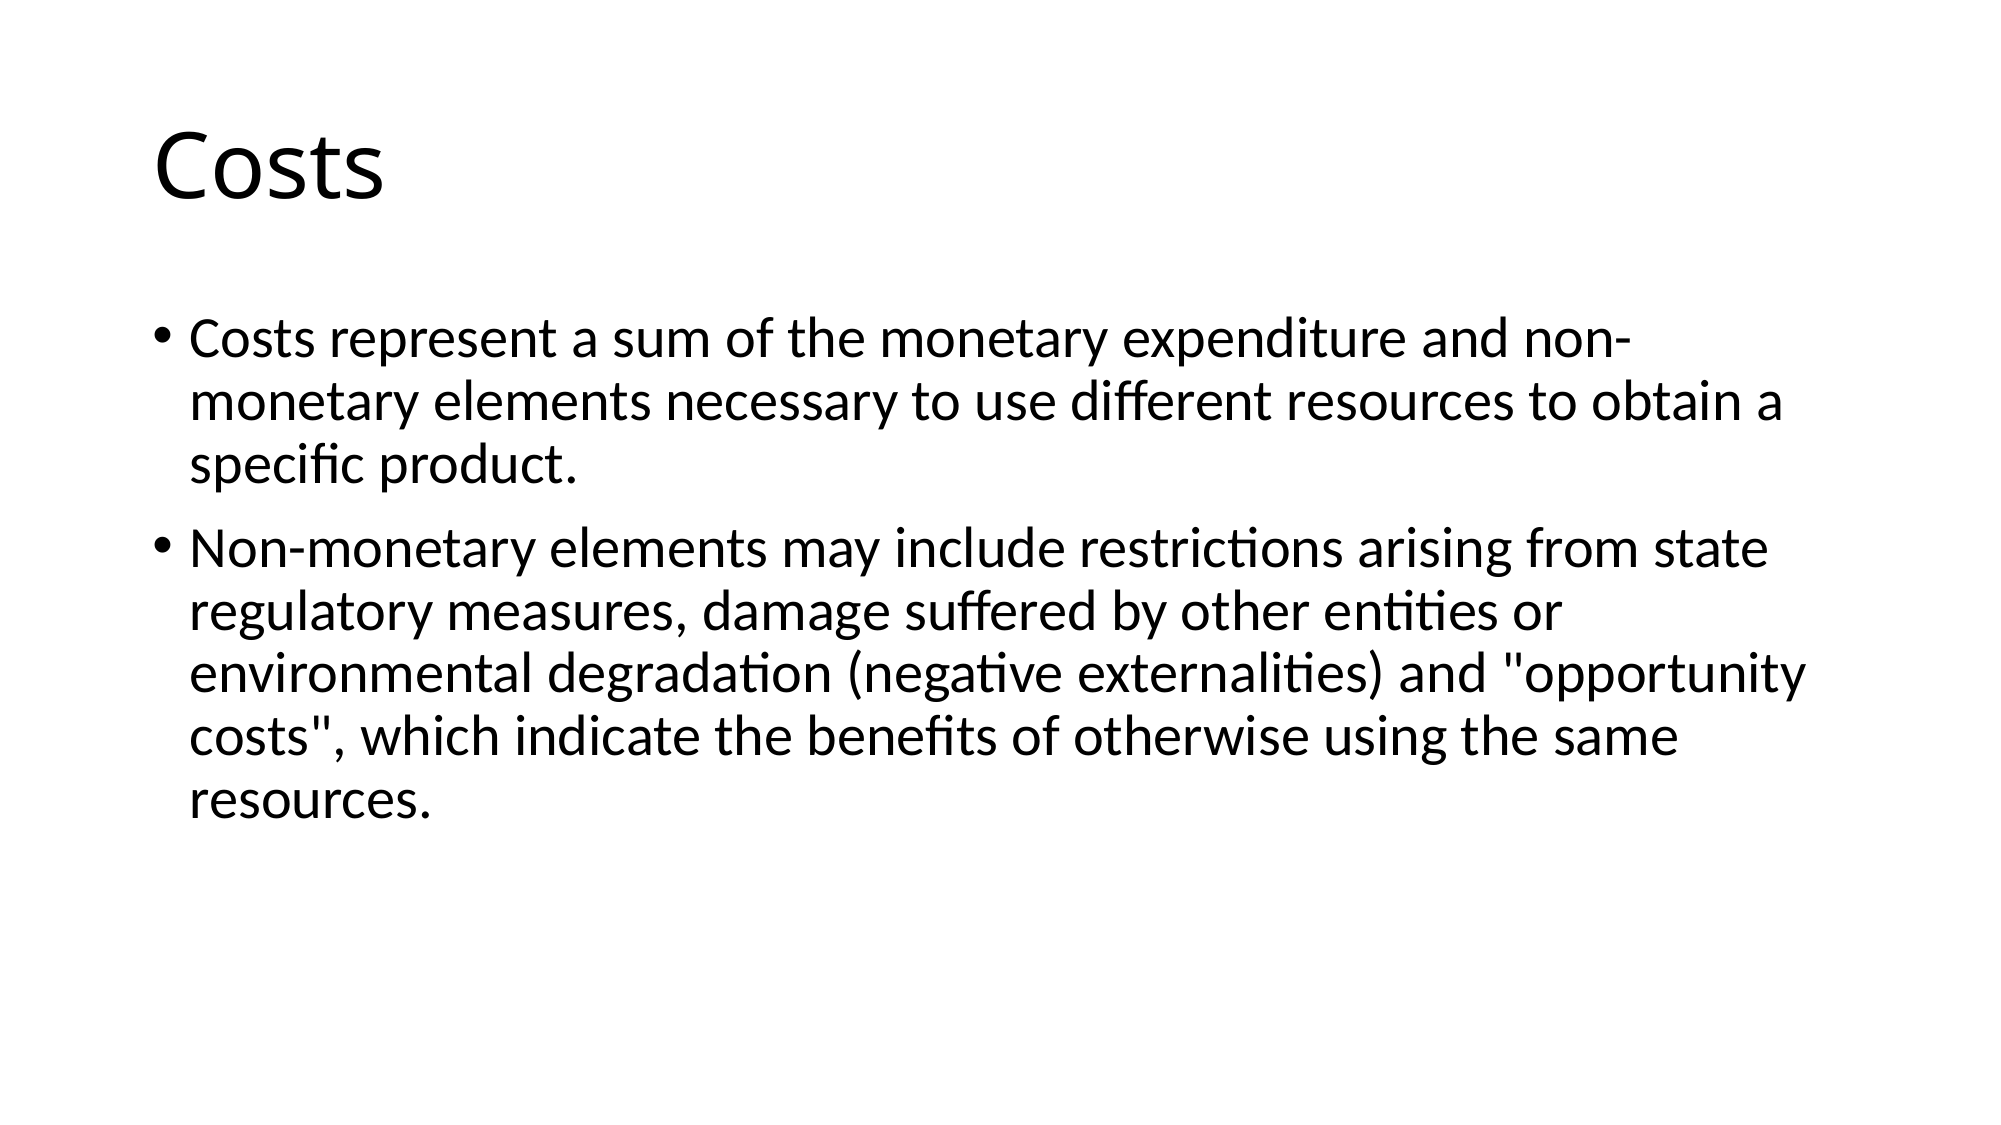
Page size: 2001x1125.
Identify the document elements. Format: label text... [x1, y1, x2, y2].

list Costs represent a sum of the monetary expenditure and non-monetary elements necessary to use different resources to obtain a specific product. Non-monetary elements may include restrictions arising from state regulatory measures, damage suffered by other entities or environmental degradation (negative externalities) and "opportunity costs", which indicate the benefits of otherwise using the same resources. [137, 299, 1863, 1014]
title Costs [137, 59, 1863, 278]
